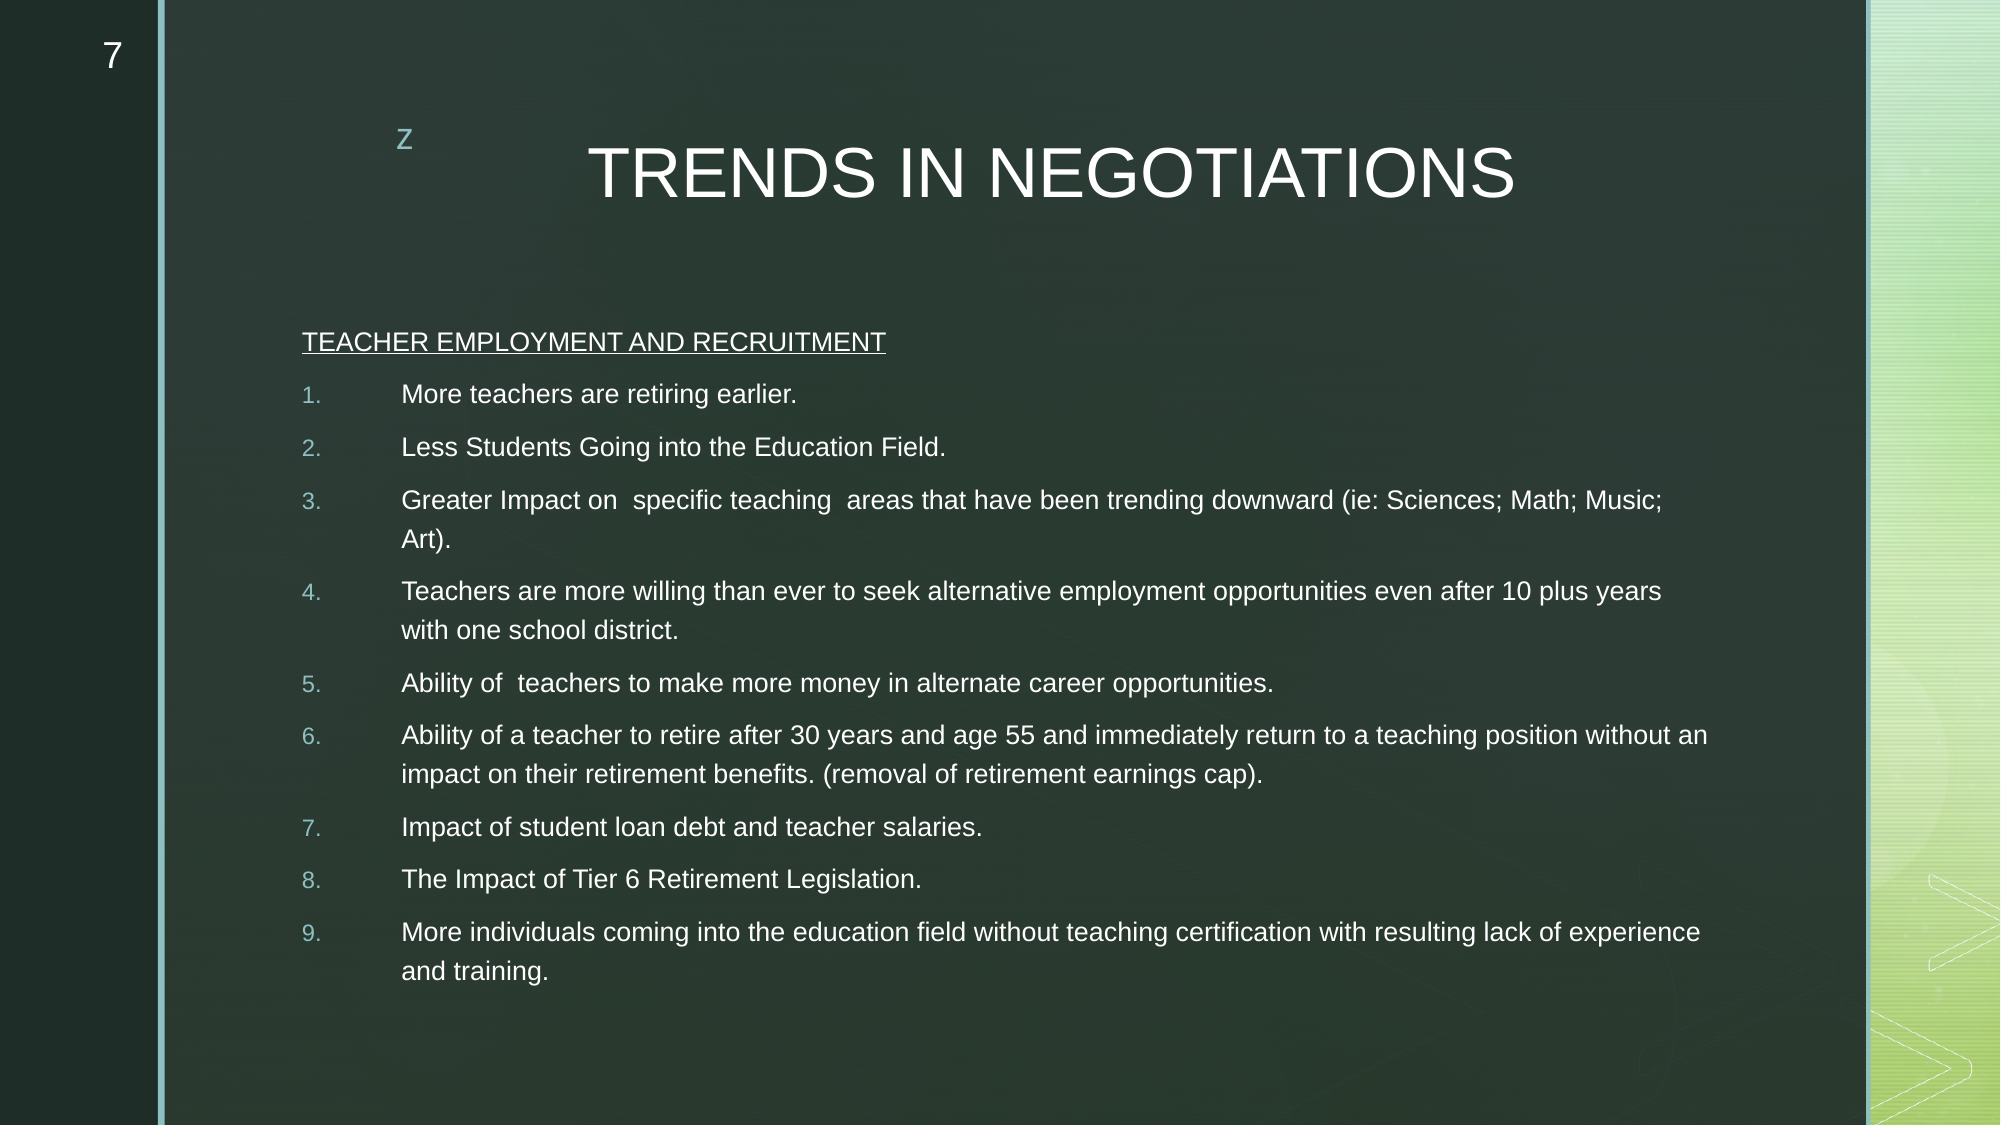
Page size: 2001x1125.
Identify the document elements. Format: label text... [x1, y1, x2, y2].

title TRENDS IN NEGOTIATIONS [227, 128, 1533, 245]
picture [1871, 0, 2001, 1125]
list TEACHER EMPLOYMENT AND RECRUITMENT More teachers are retiring earlier. Less Students Going into the Education Field. Greater Impact on specific teaching areas that have been trending downward (ie: Sciences; Math; Music; Art). Teachers are more willing than ever to seek alternative employment opportunities even after 10 plus years with one school district. Ability of teachers to make more money in alternate career opportunities. Ability of a teacher to retire after 30 years and age 55 and immediately return to a teaching position without an impact on their retirement benefits. (removal of retirement earnings cap). Impact of student loan debt and teacher salaries. The Impact of Tier 6 Retirement Legislation. More individuals coming into the education field without teaching certification with resulting lack of experience and training. [286, 274, 1728, 998]
slide_number 7 [25, 26, 131, 80]
